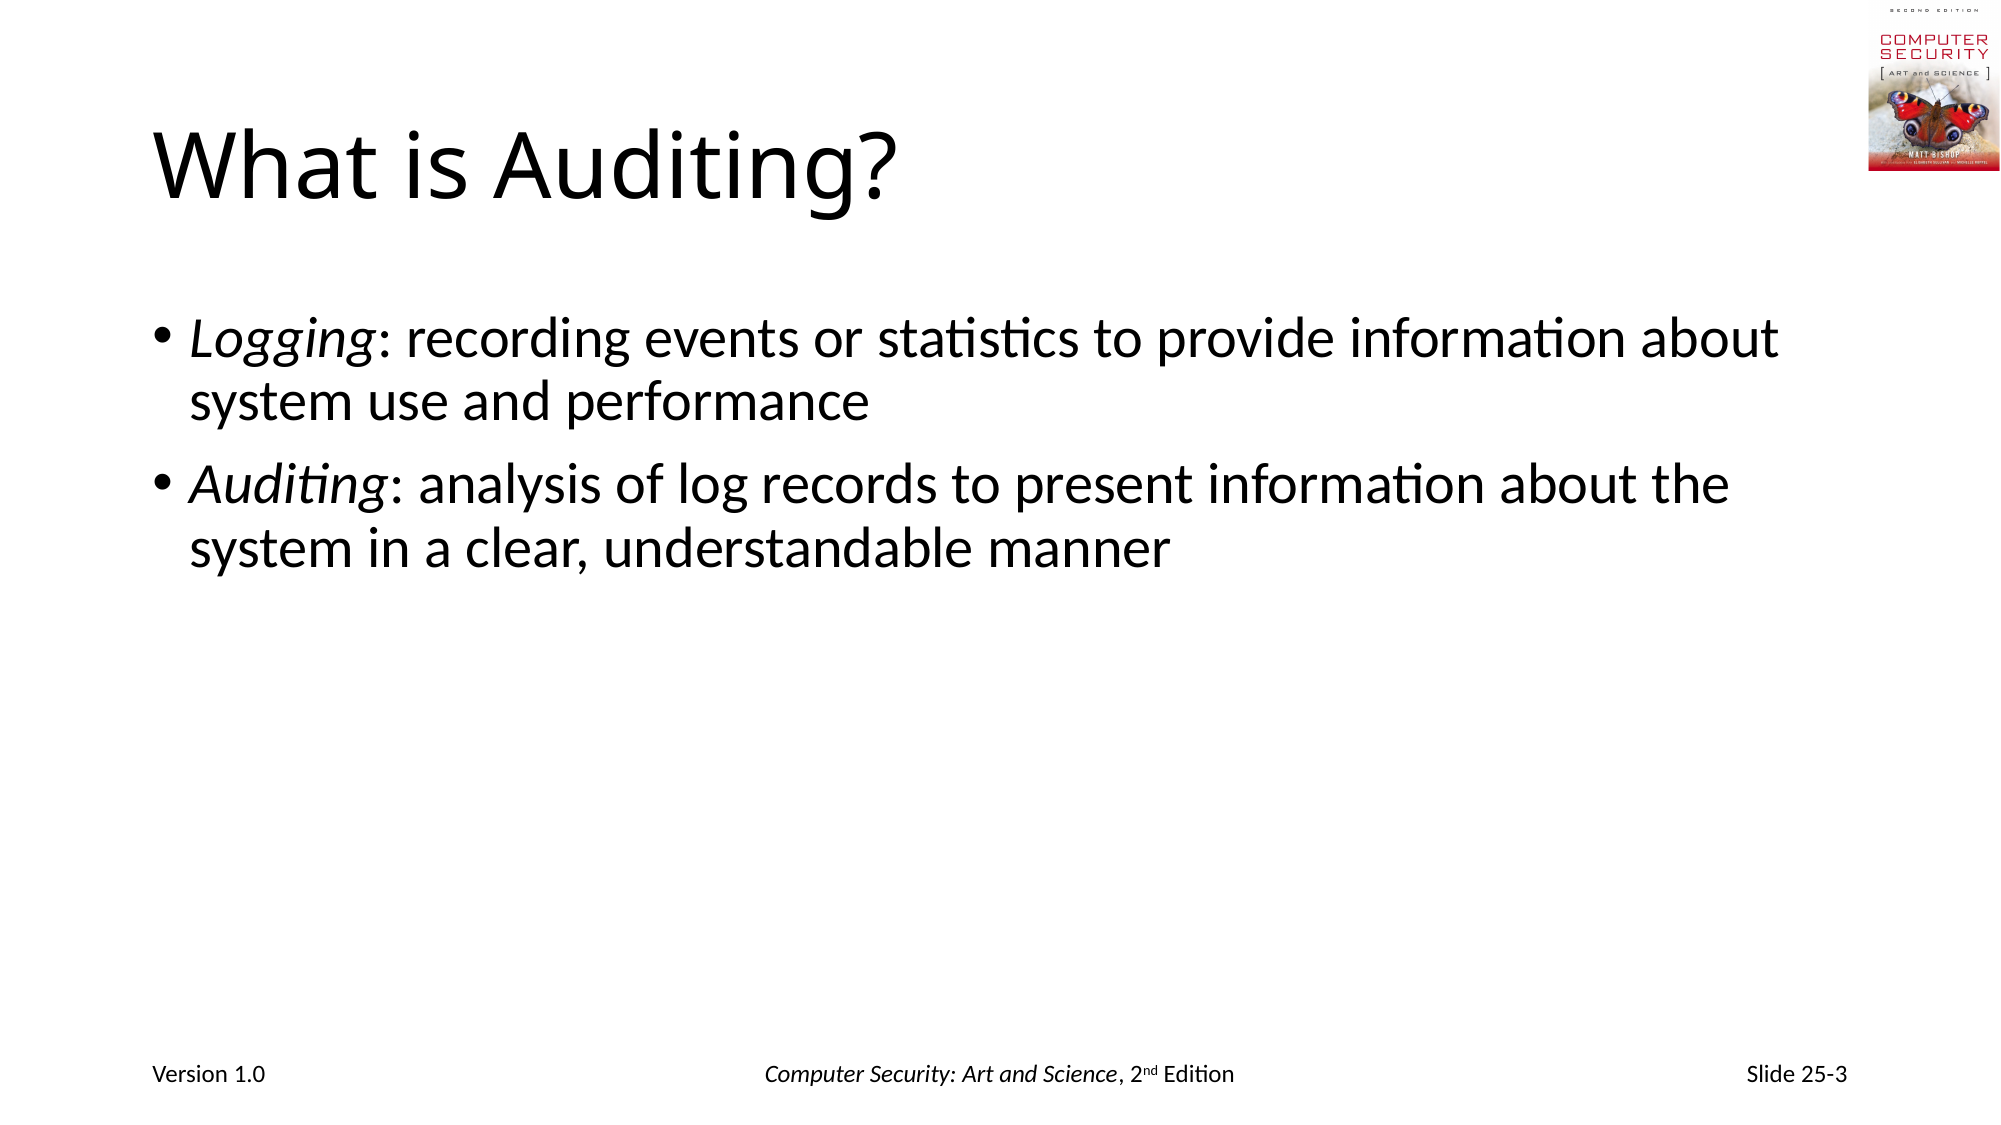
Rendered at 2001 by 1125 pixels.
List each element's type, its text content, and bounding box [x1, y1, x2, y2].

slide_number Slide 25-3 [1412, 1042, 1863, 1103]
list Logging: recording events or statistics to provide information about system use and performance Auditing: analysis of log records to present information about the system in a clear, understandable manner [137, 299, 1863, 1014]
slide_number Version 1.0 [137, 1042, 588, 1103]
picture [1868, 0, 2000, 171]
title What is Auditing? [137, 59, 1863, 278]
footer Computer Security: Art and Science, 2nd Edition [662, 1042, 1338, 1103]
